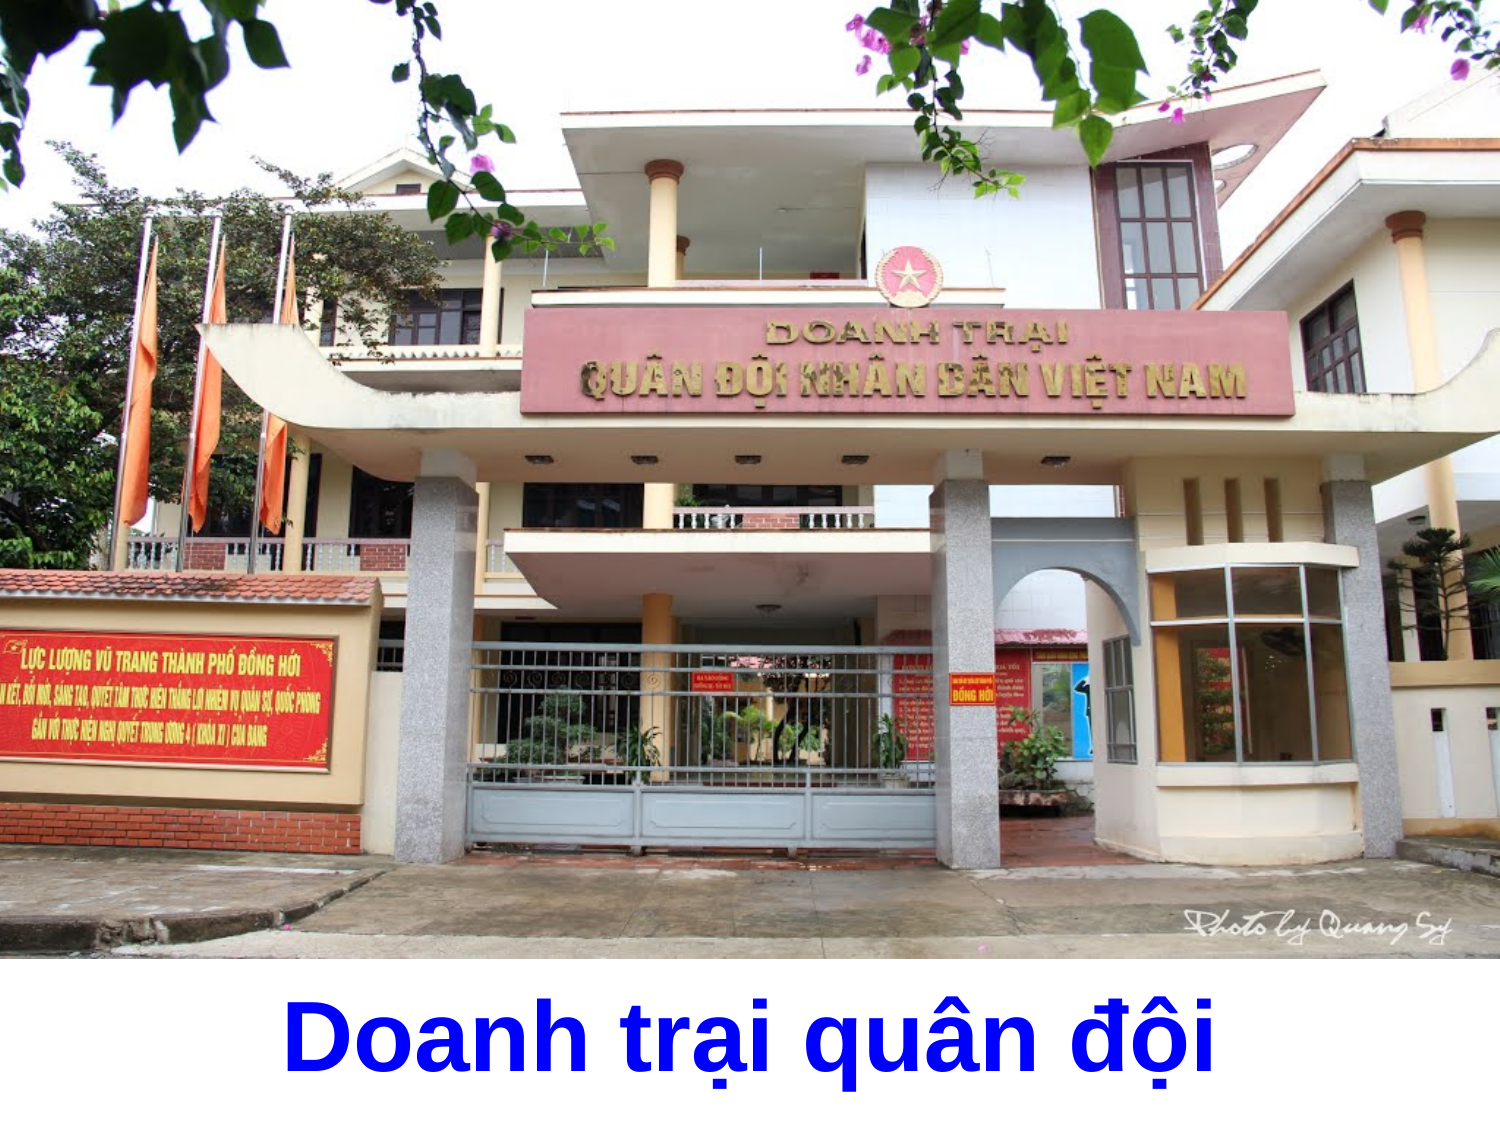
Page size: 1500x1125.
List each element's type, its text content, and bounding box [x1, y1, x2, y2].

picture [0, 0, 1500, 960]
title Doanh trại quân đội [0, 965, 1500, 1125]
